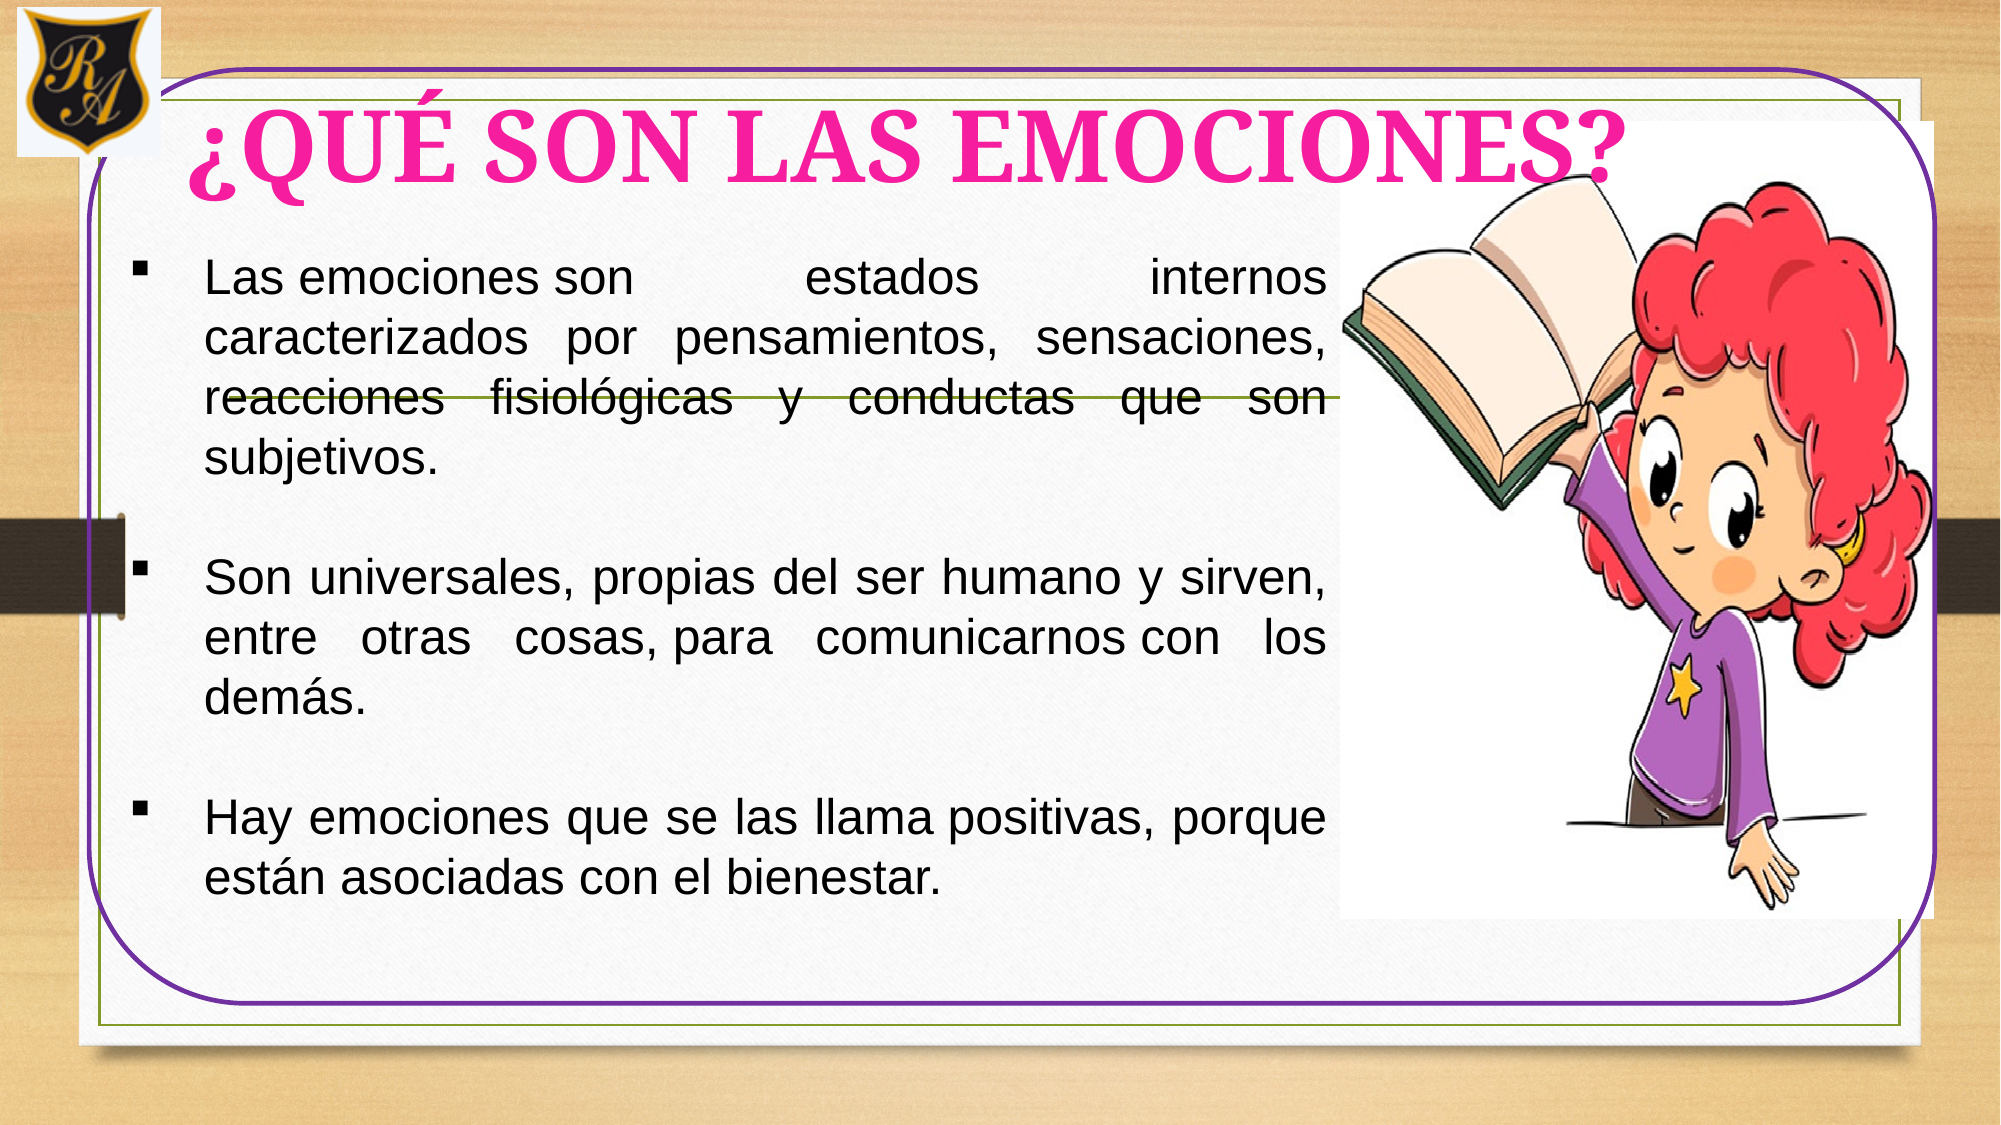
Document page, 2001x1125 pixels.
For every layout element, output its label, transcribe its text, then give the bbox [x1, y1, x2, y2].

picture [0, 0, 2001, 1125]
text_box ¿QUÉ SON LAS EMOCIONES? [169, 75, 1647, 210]
text_box [199, 68, 1897, 121]
text_box [87, 87, 1919, 1005]
